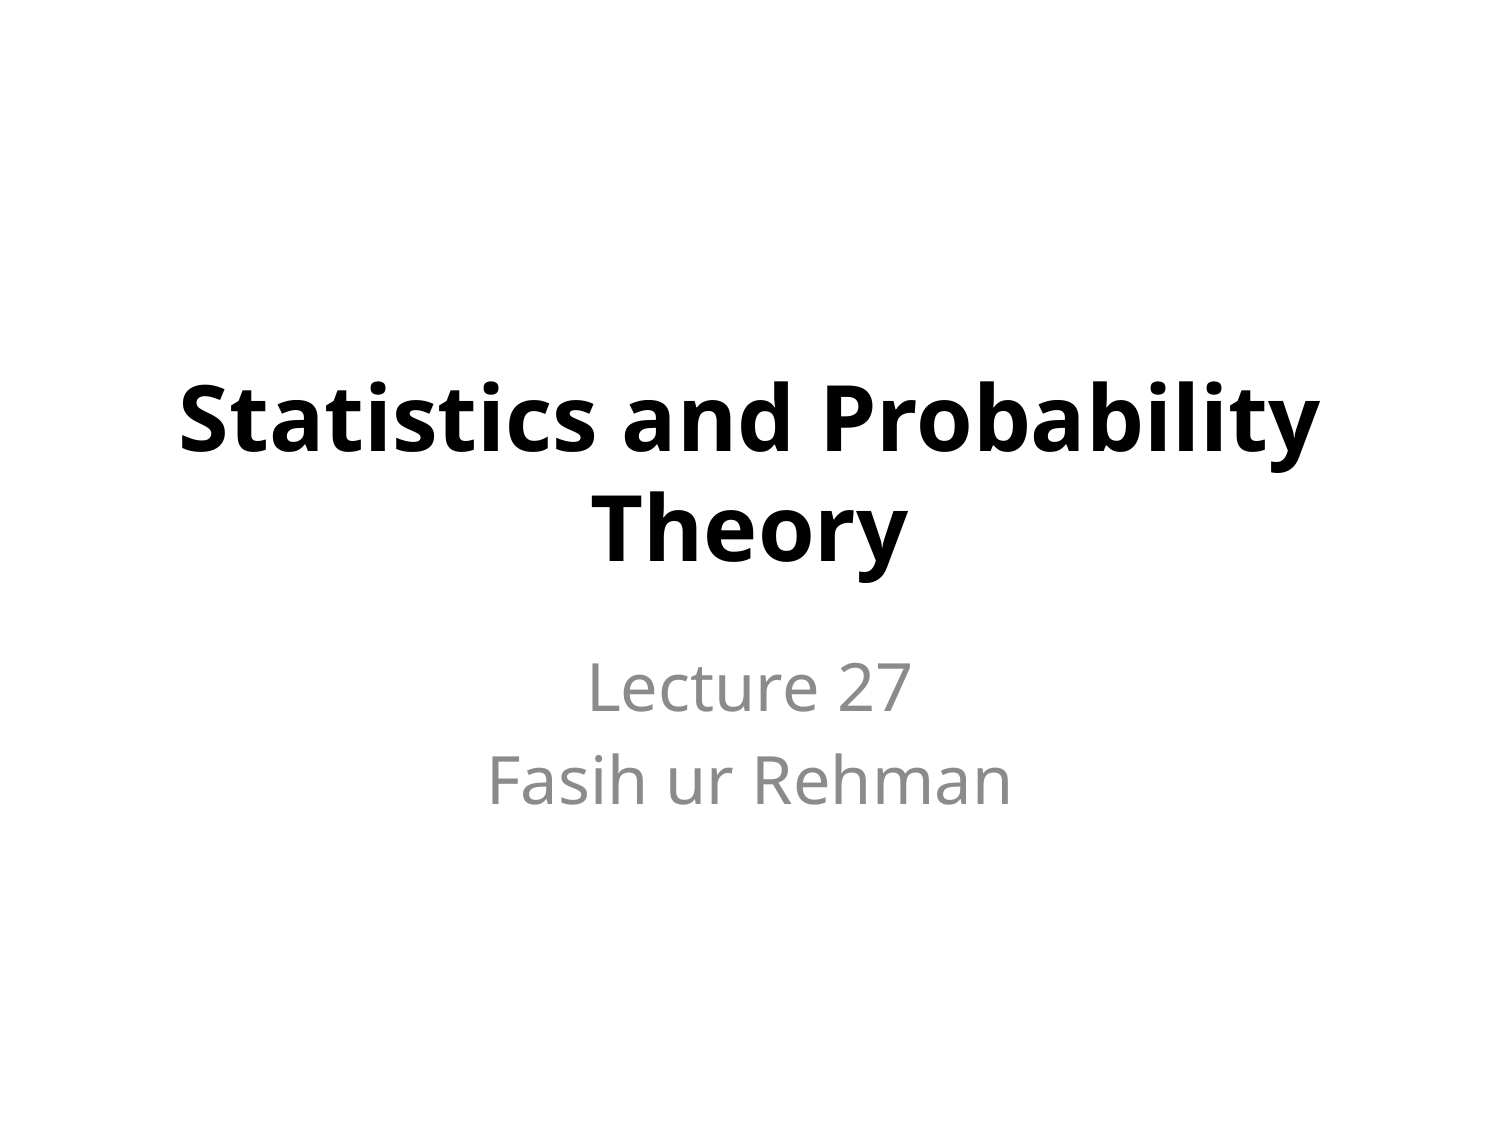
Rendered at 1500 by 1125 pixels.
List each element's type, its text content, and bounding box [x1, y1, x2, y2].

subtitle Lecture 27 Fasih ur Rehman [225, 637, 1275, 925]
title Statistics and Probability Theory [112, 349, 1388, 591]
